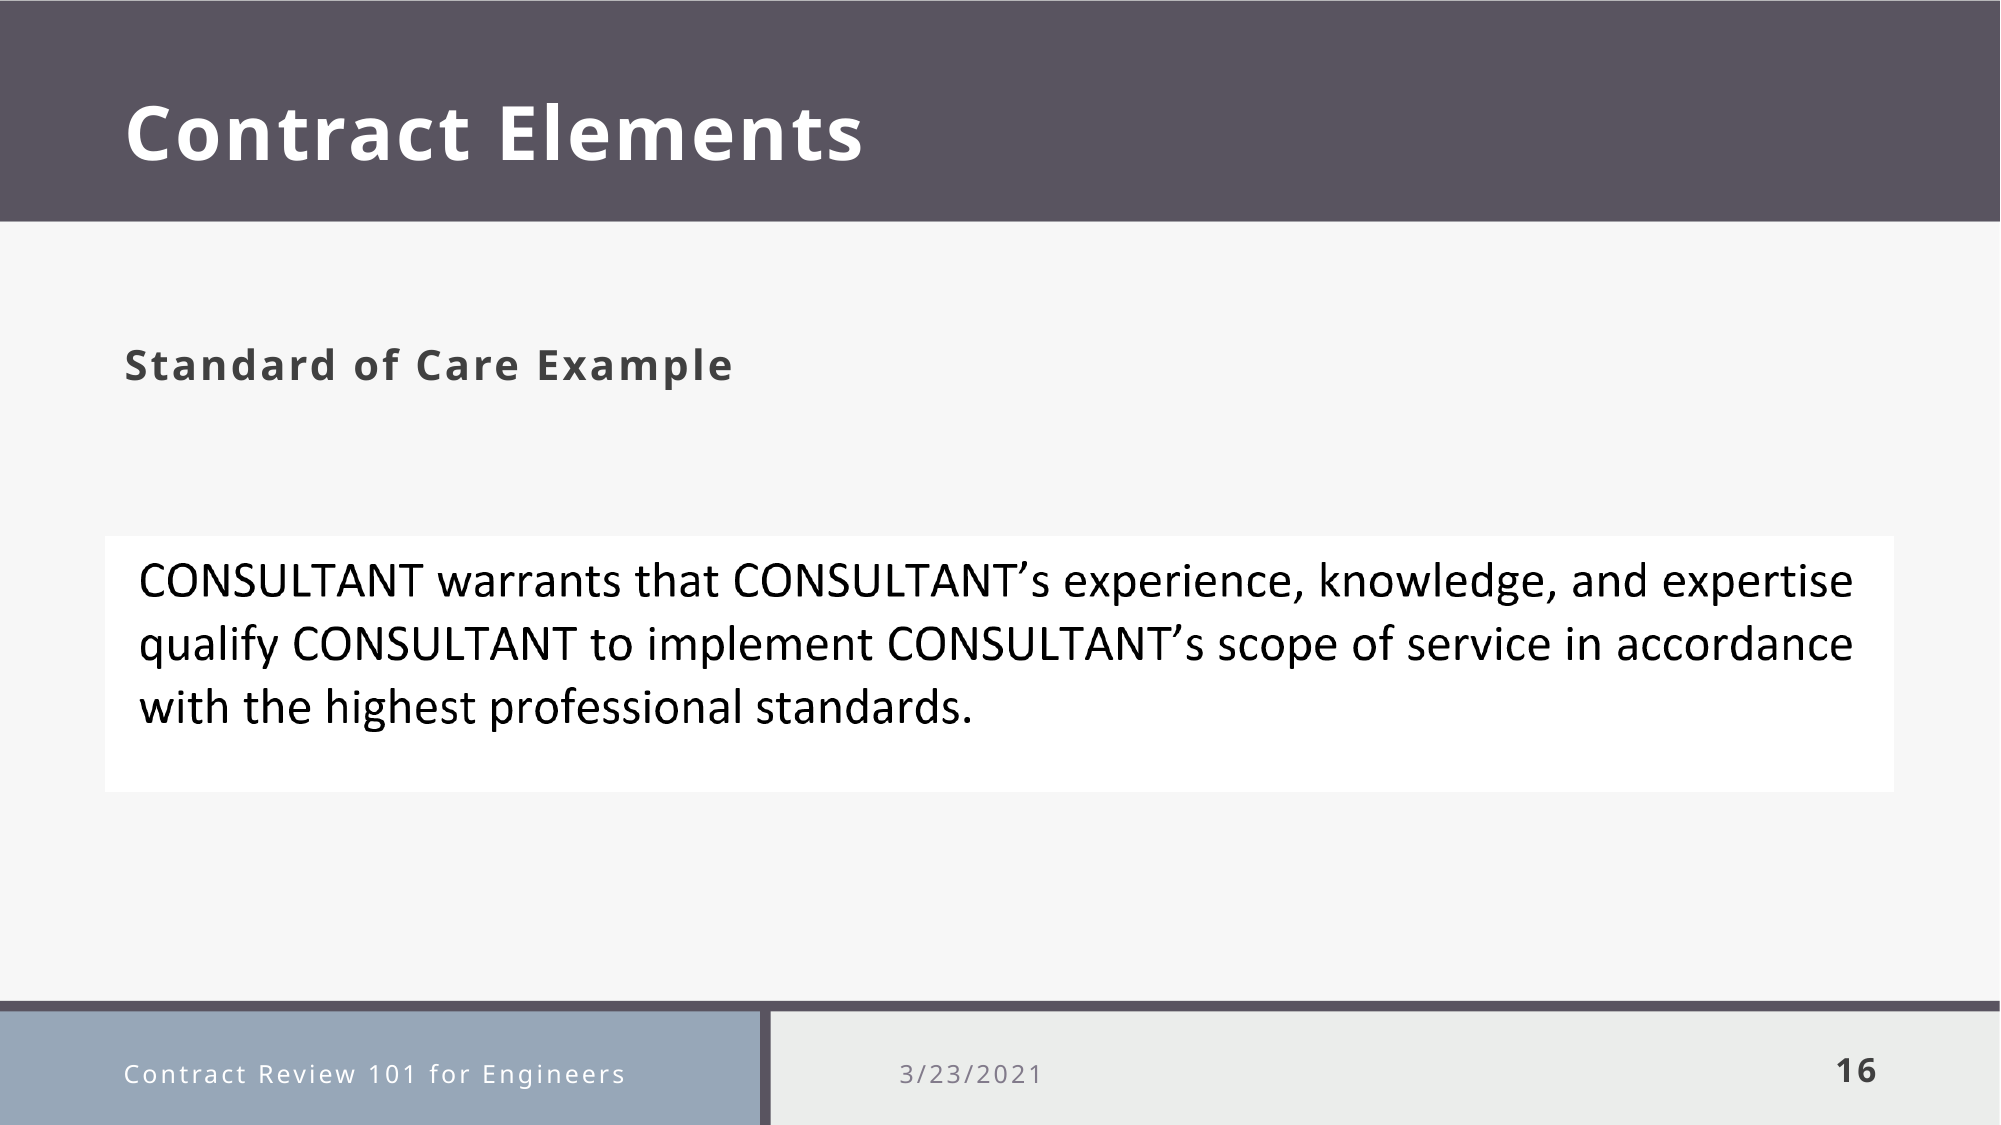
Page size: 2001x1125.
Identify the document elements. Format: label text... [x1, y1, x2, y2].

list Standard of Care Example [106, 300, 1648, 378]
title Contract Elements [106, 29, 1895, 184]
slide_number 16 [1733, 1035, 1895, 1110]
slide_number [881, 1035, 1442, 1110]
picture [105, 536, 1894, 792]
footer Contract Review 101 for Engineers [105, 1035, 691, 1110]
